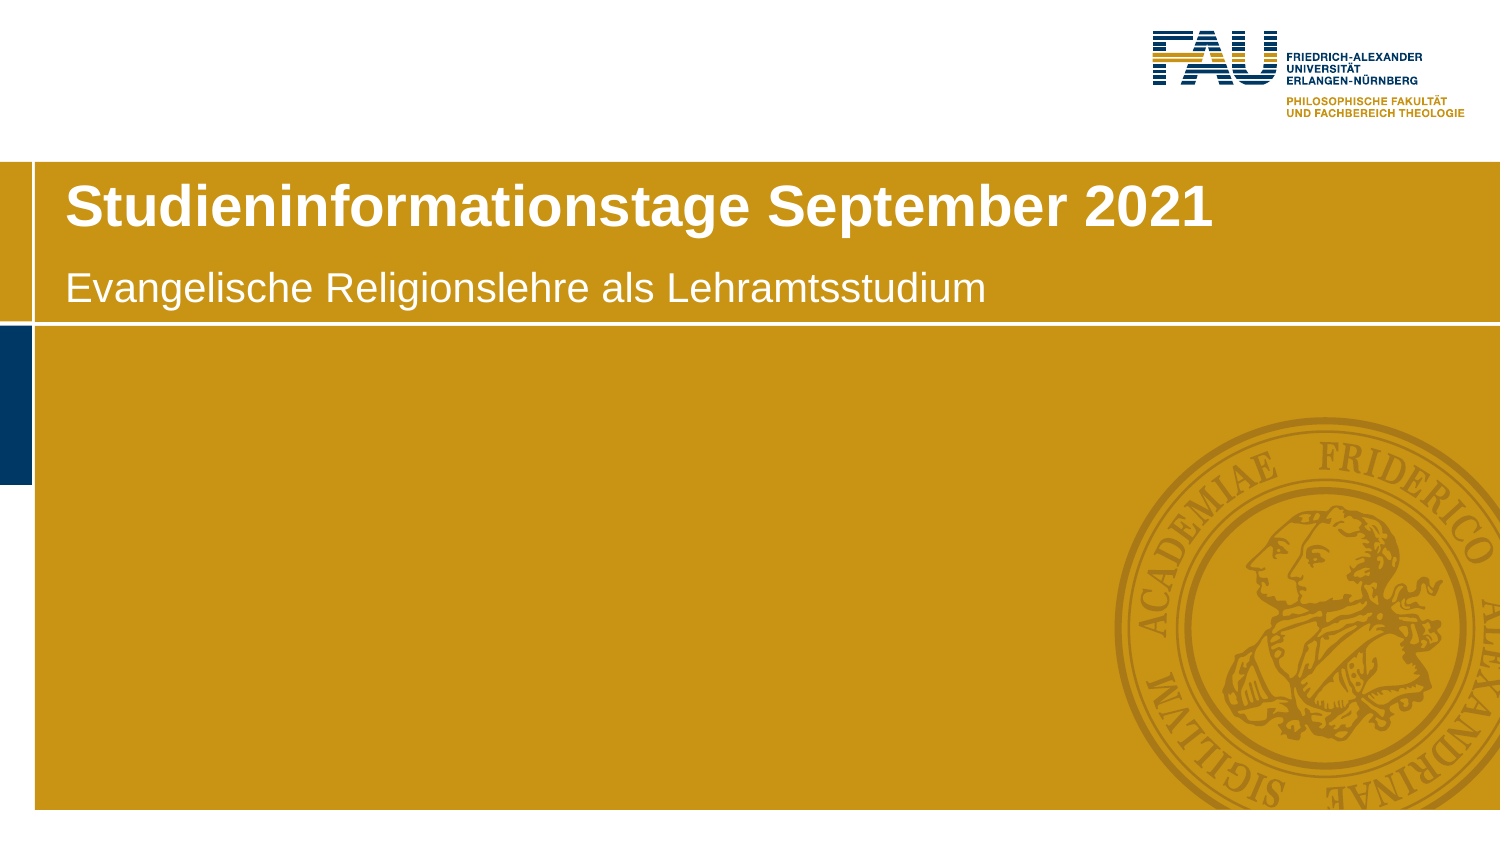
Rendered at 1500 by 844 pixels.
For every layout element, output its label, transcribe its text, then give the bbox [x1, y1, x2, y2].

title Studieninformationstage September 2021 [64, 171, 1471, 244]
subtitle Evangelische Religionslehre als Lehramtsstudium [64, 244, 1471, 320]
